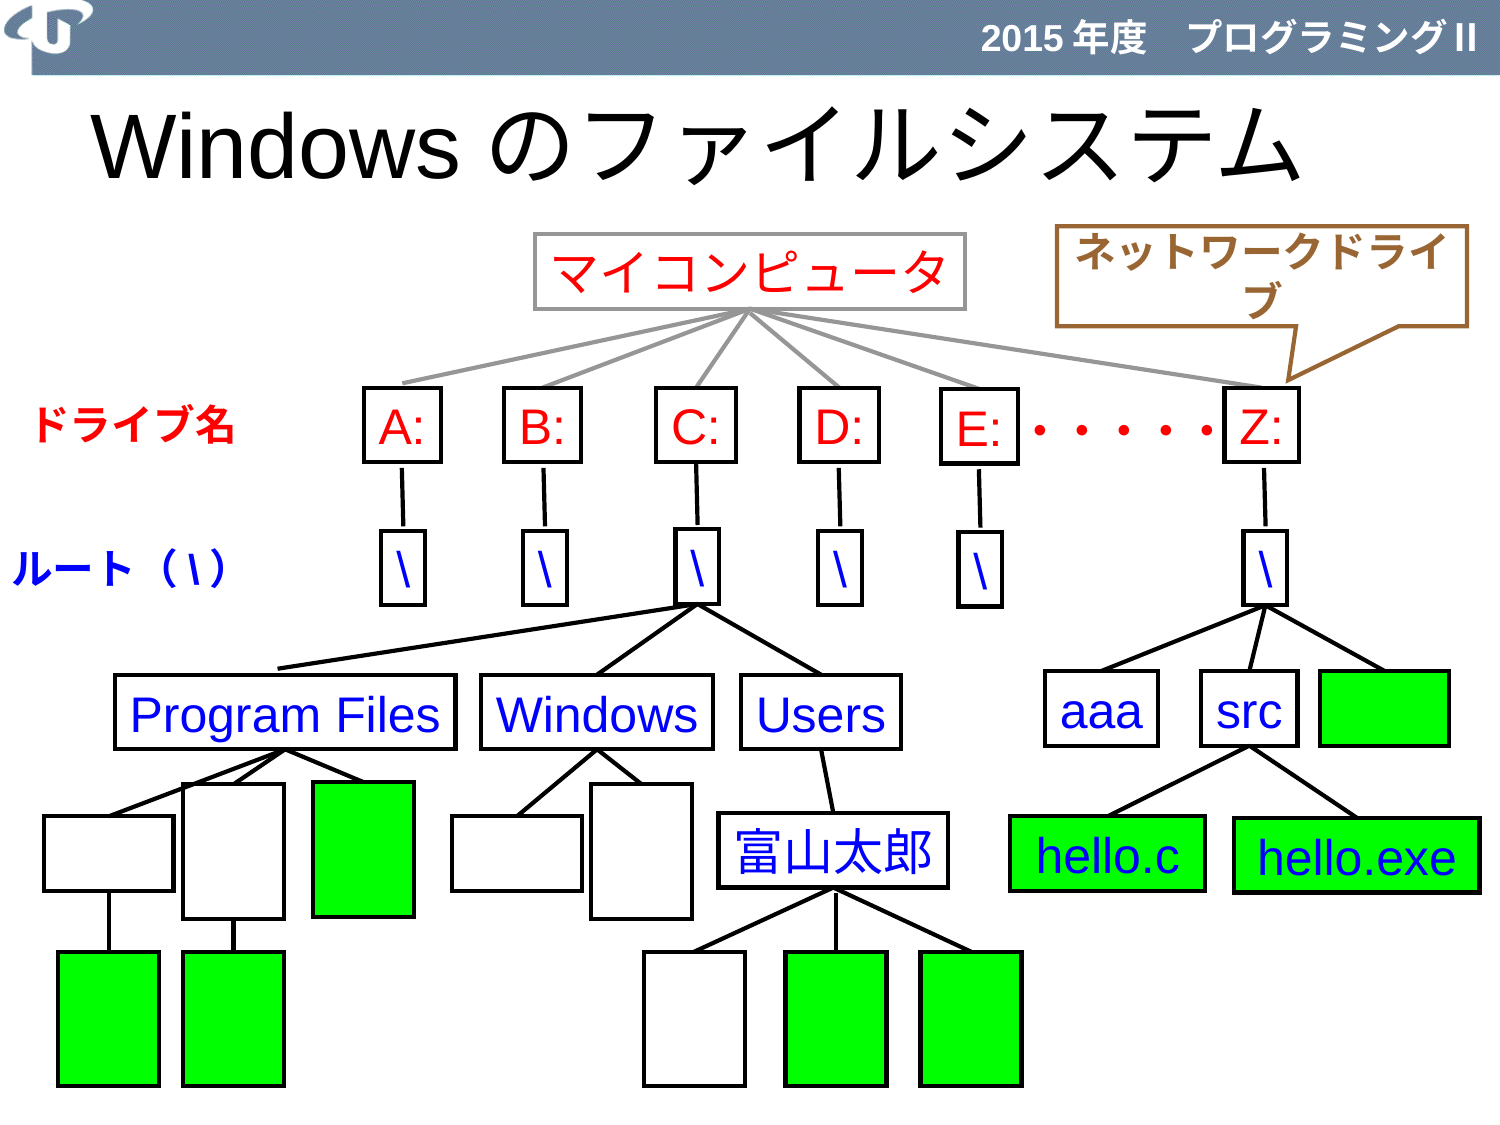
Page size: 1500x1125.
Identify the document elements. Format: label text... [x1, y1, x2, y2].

text_box [58, 951, 160, 1087]
text_box \ [381, 530, 426, 606]
text_box Windows [481, 674, 714, 750]
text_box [542, 312, 696, 384]
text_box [597, 608, 697, 671]
text_box aaa [1044, 670, 1158, 746]
text_box ・・・・・ [1005, 397, 1244, 462]
text_box \ [818, 530, 863, 606]
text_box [1107, 749, 1249, 812]
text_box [285, 753, 364, 808]
text_box Users [740, 674, 902, 750]
text_box [452, 816, 582, 891]
text_box B: [504, 387, 581, 463]
text_box \ [675, 529, 720, 604]
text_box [694, 891, 834, 978]
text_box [1101, 609, 1265, 667]
text_box [920, 951, 1022, 1087]
text_box [785, 978, 887, 1087]
title Windowsのファイルシステム [75, 75, 1425, 208]
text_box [821, 753, 834, 809]
text_box ネットワークドライブ [1057, 226, 1467, 381]
picture [0, 0, 1500, 1125]
text_box E: [940, 388, 1018, 464]
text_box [277, 608, 597, 669]
text_box Program Files [114, 674, 456, 750]
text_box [402, 312, 542, 384]
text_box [834, 891, 972, 978]
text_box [980, 312, 1262, 384]
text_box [697, 608, 822, 671]
text_box [312, 782, 414, 917]
text_box [183, 812, 285, 919]
text_box ドライブ名 [13, 391, 252, 456]
text_box [44, 816, 174, 891]
text_box C: [656, 387, 736, 463]
text_box [643, 951, 745, 1087]
text_box \ [522, 530, 567, 606]
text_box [1265, 609, 1385, 667]
text_box D: [799, 387, 880, 463]
text_box \ [958, 531, 1003, 607]
text_box マイコンピュータ [535, 234, 965, 309]
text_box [233, 753, 286, 810]
text_box [1319, 670, 1450, 746]
text_box ルート（\） [0, 535, 267, 600]
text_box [516, 753, 598, 812]
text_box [1249, 749, 1358, 814]
text_box [591, 784, 693, 919]
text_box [108, 753, 286, 812]
text_box hello.c [1009, 816, 1206, 891]
text_box 富山太郎 [718, 812, 949, 888]
text_box Z: [1224, 387, 1299, 463]
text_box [597, 753, 642, 810]
text_box A: [363, 387, 441, 463]
text_box hello.exe [1234, 817, 1480, 893]
text_box [183, 951, 285, 1087]
text_box src [1201, 670, 1298, 746]
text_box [749, 312, 980, 385]
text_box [696, 312, 749, 384]
text_box \ [1243, 530, 1288, 606]
